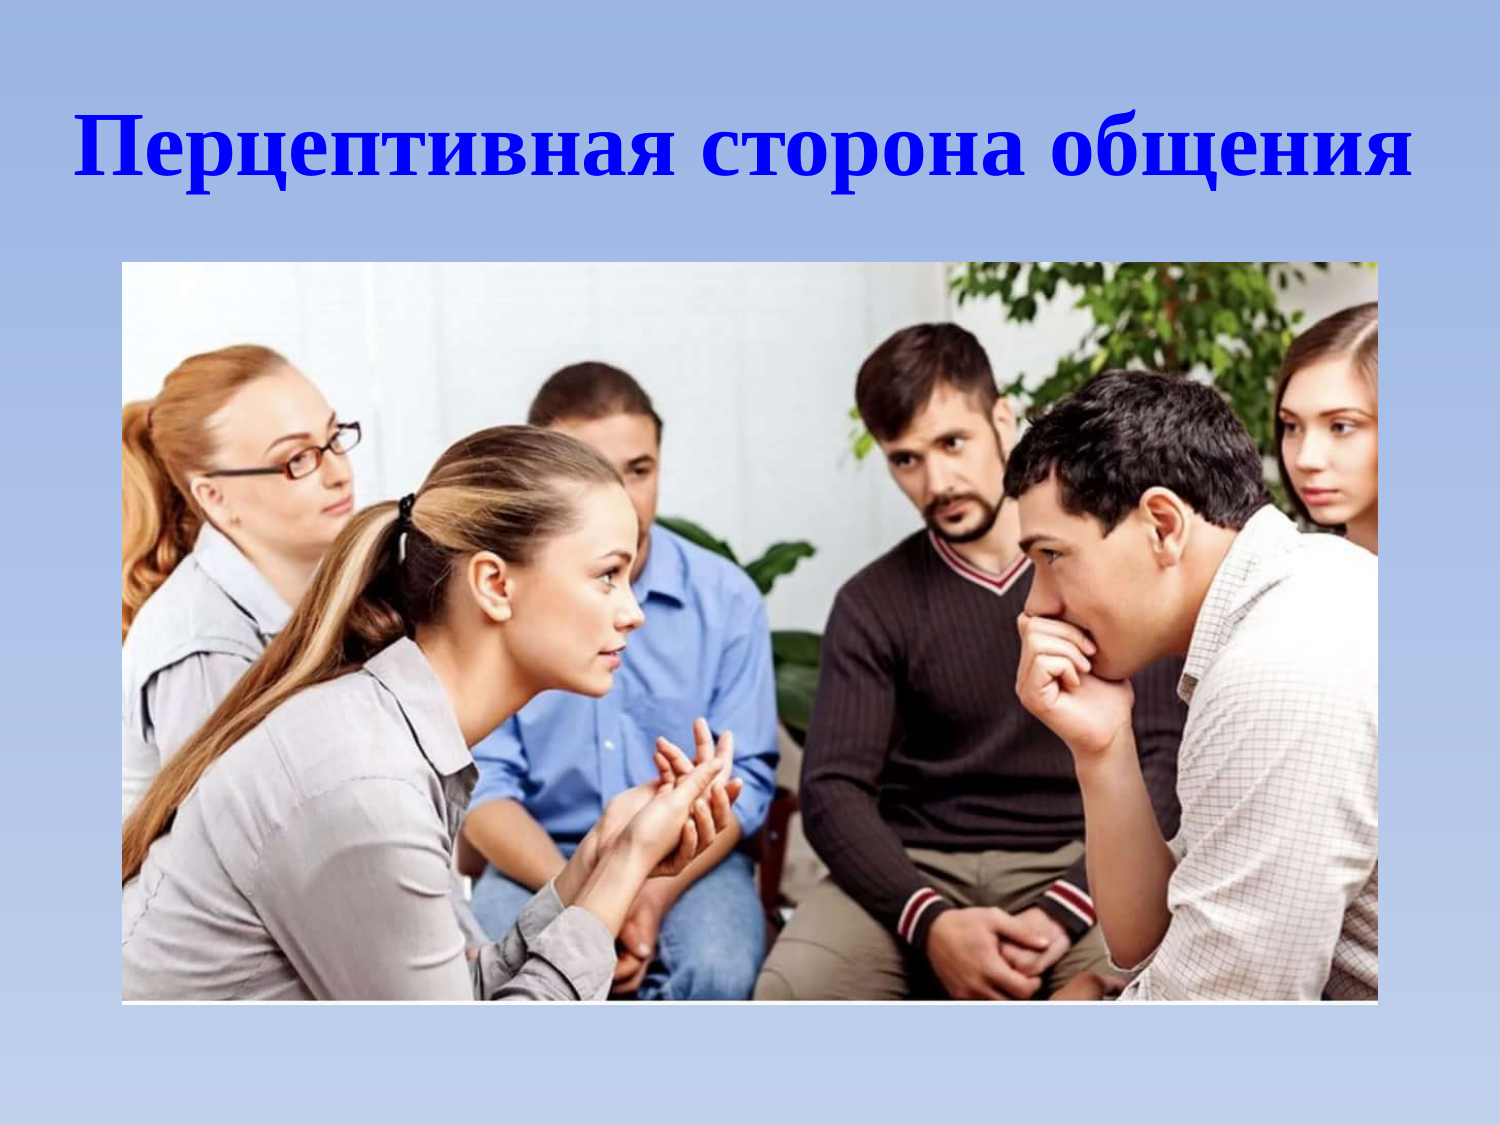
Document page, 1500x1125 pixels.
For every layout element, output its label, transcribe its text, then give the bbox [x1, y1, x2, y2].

title Перцептивная сторона общения [53, 45, 1459, 233]
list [122, 262, 1378, 1006]
